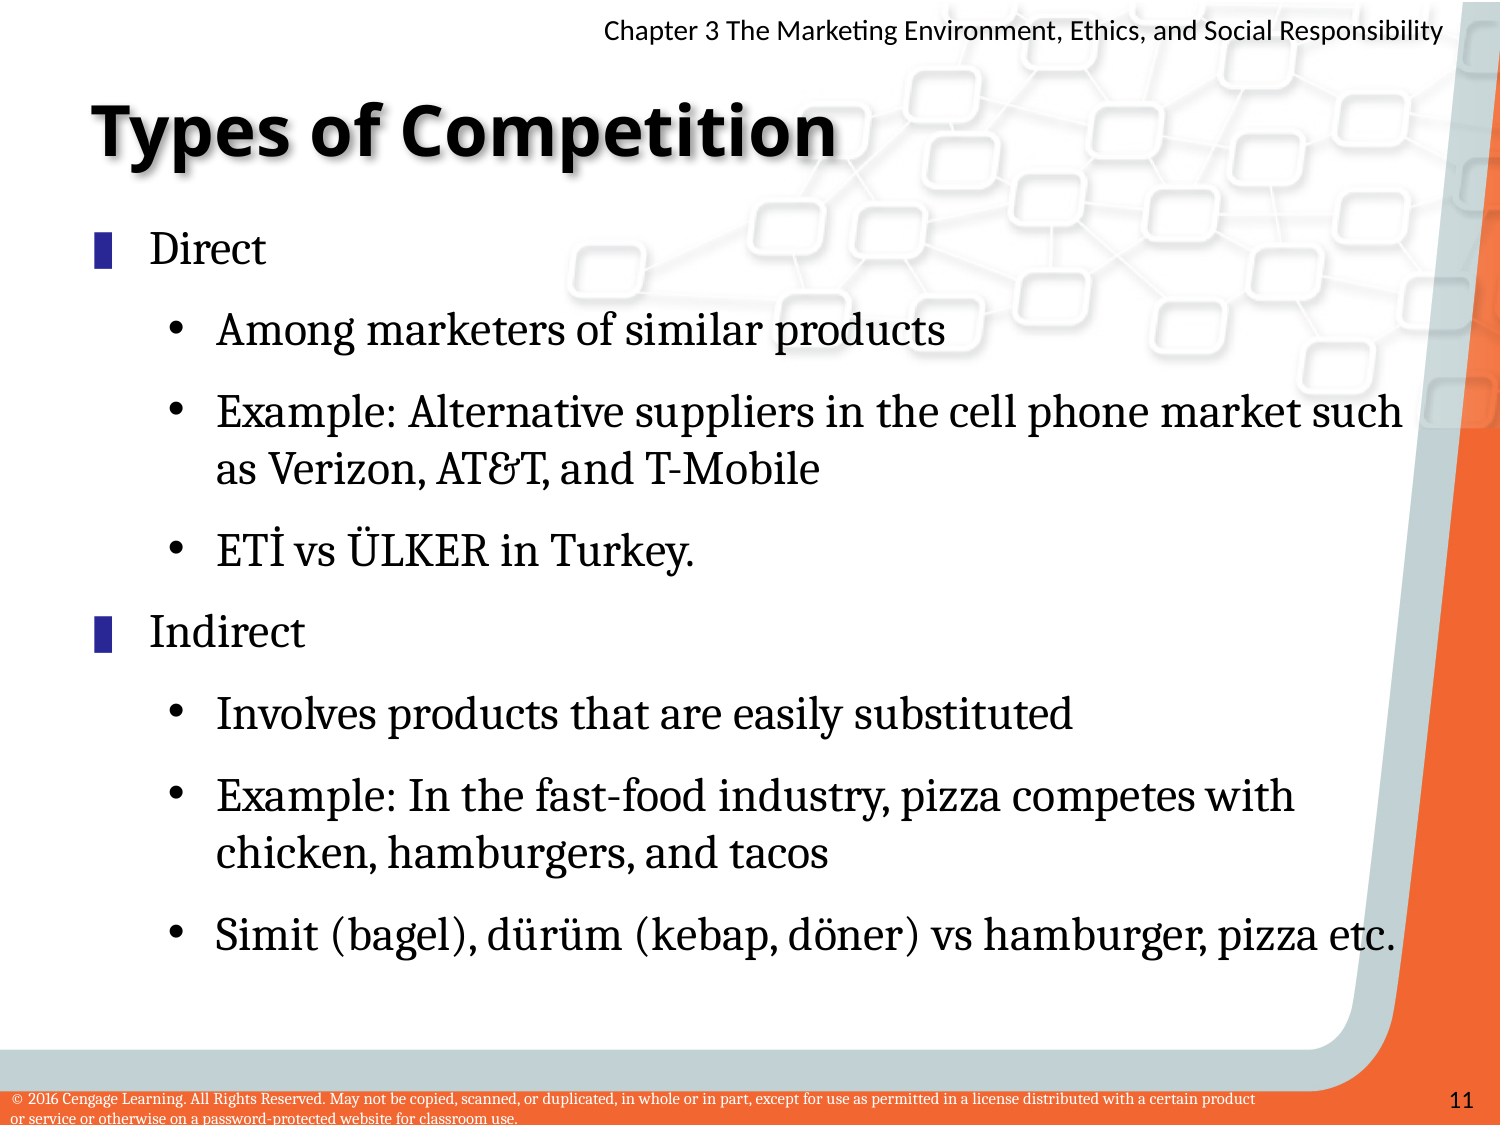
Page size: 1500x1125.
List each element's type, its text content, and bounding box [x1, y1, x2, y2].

title Types of Competition [75, 47, 1425, 208]
list Direct Among marketers of similar products Example: Alternative suppliers in the cell phone market such as Verizon, AT&T, and T-Mobile ETİ vs ÜLKER in Turkey. Indirect Involves products that are easily substituted Example: In the fast-food industry, pizza competes with chicken, hamburgers, and tacos Simit (bagel), dürüm (kebap, döner) vs hamburger, pizza etc. [75, 208, 1425, 983]
slide_number 11 [1139, 1068, 1490, 1125]
picture [0, 2, 1500, 1125]
